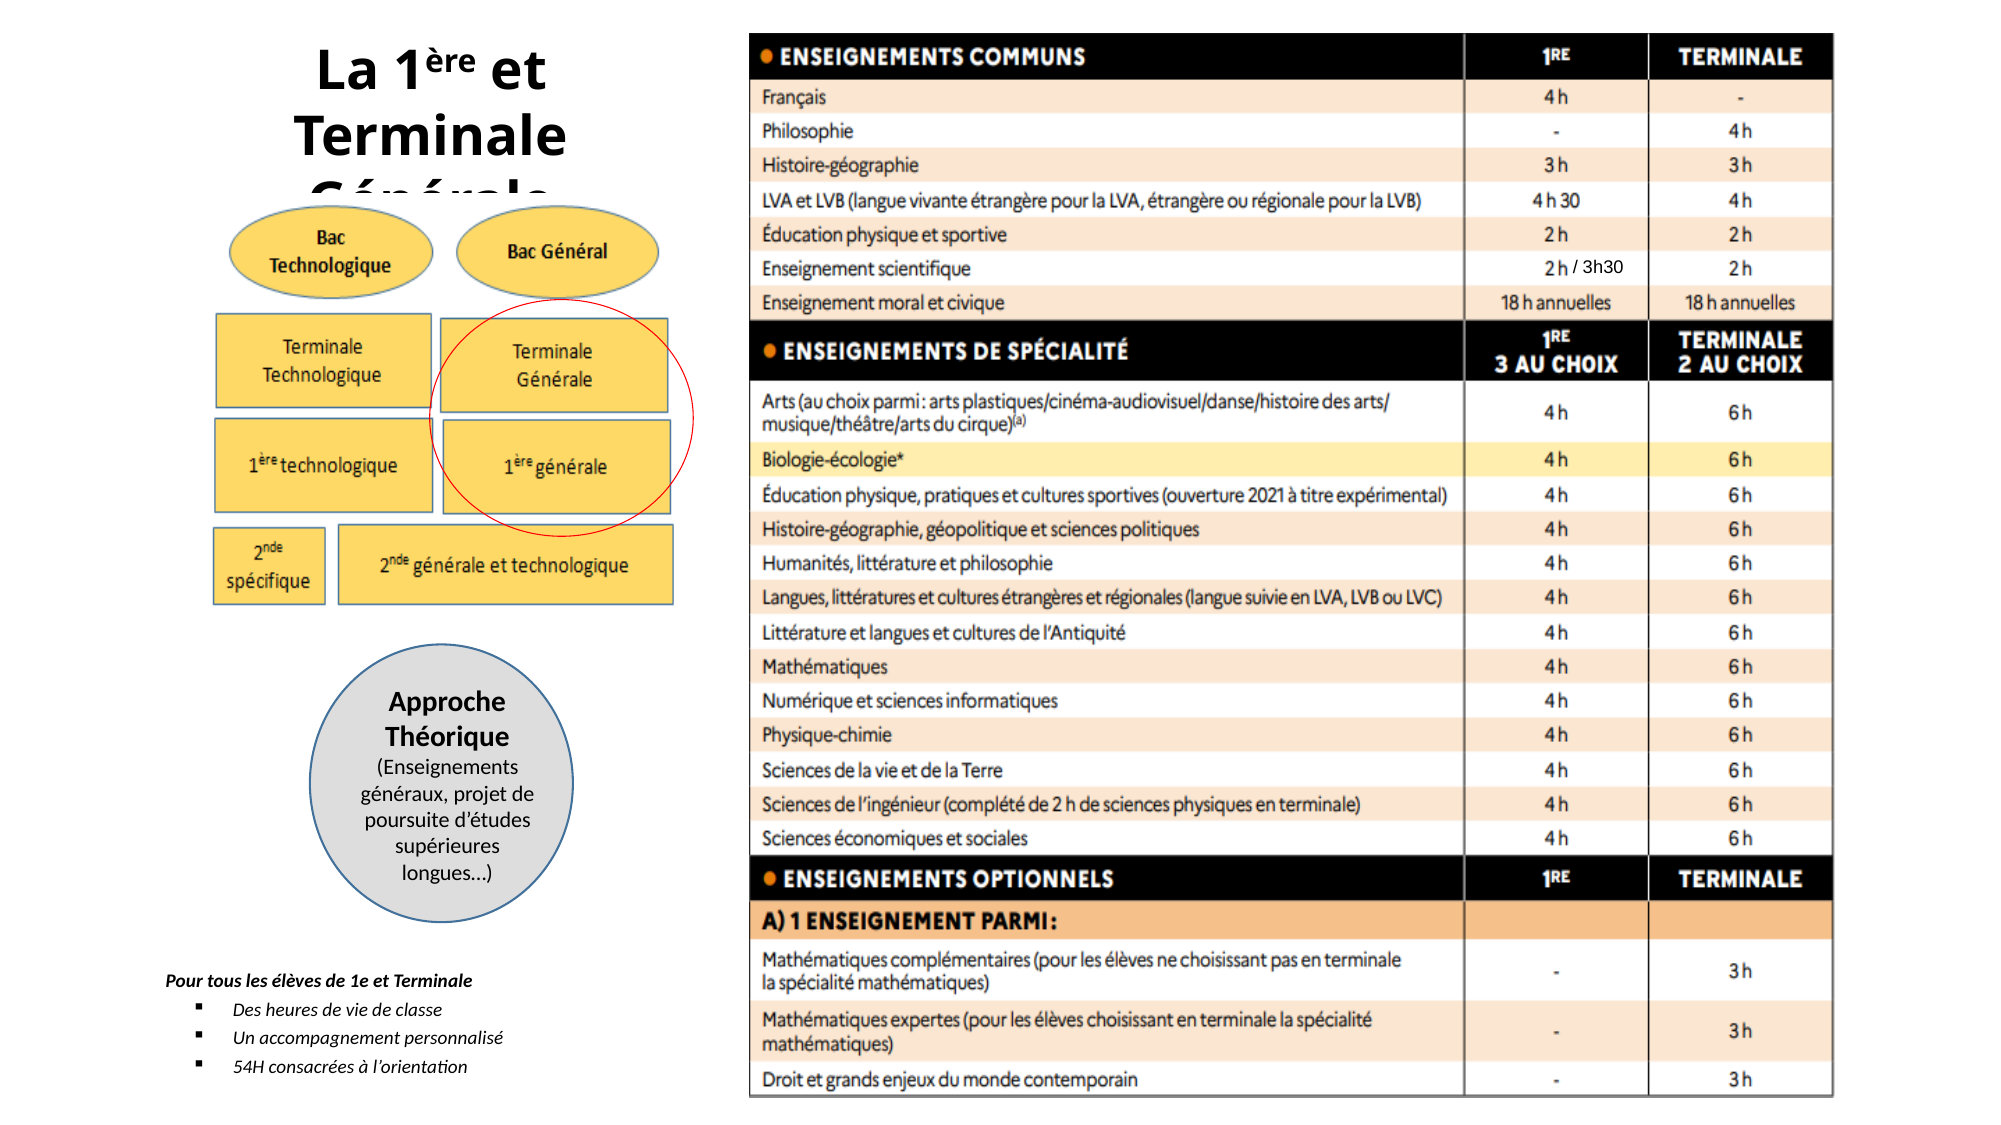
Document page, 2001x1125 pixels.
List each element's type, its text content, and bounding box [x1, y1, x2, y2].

text_box [678, 362, 694, 474]
text_box Pour tous les élèves de 1e et Terminale Des heures de vie de classe Un accompagnement personnalisé 54H consacrées à l’orientation [159, 962, 675, 1125]
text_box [309, 644, 574, 923]
picture [205, 193, 678, 609]
text_box La 1ère et Terminale Générale [173, 27, 689, 192]
picture [748, 33, 1836, 1098]
